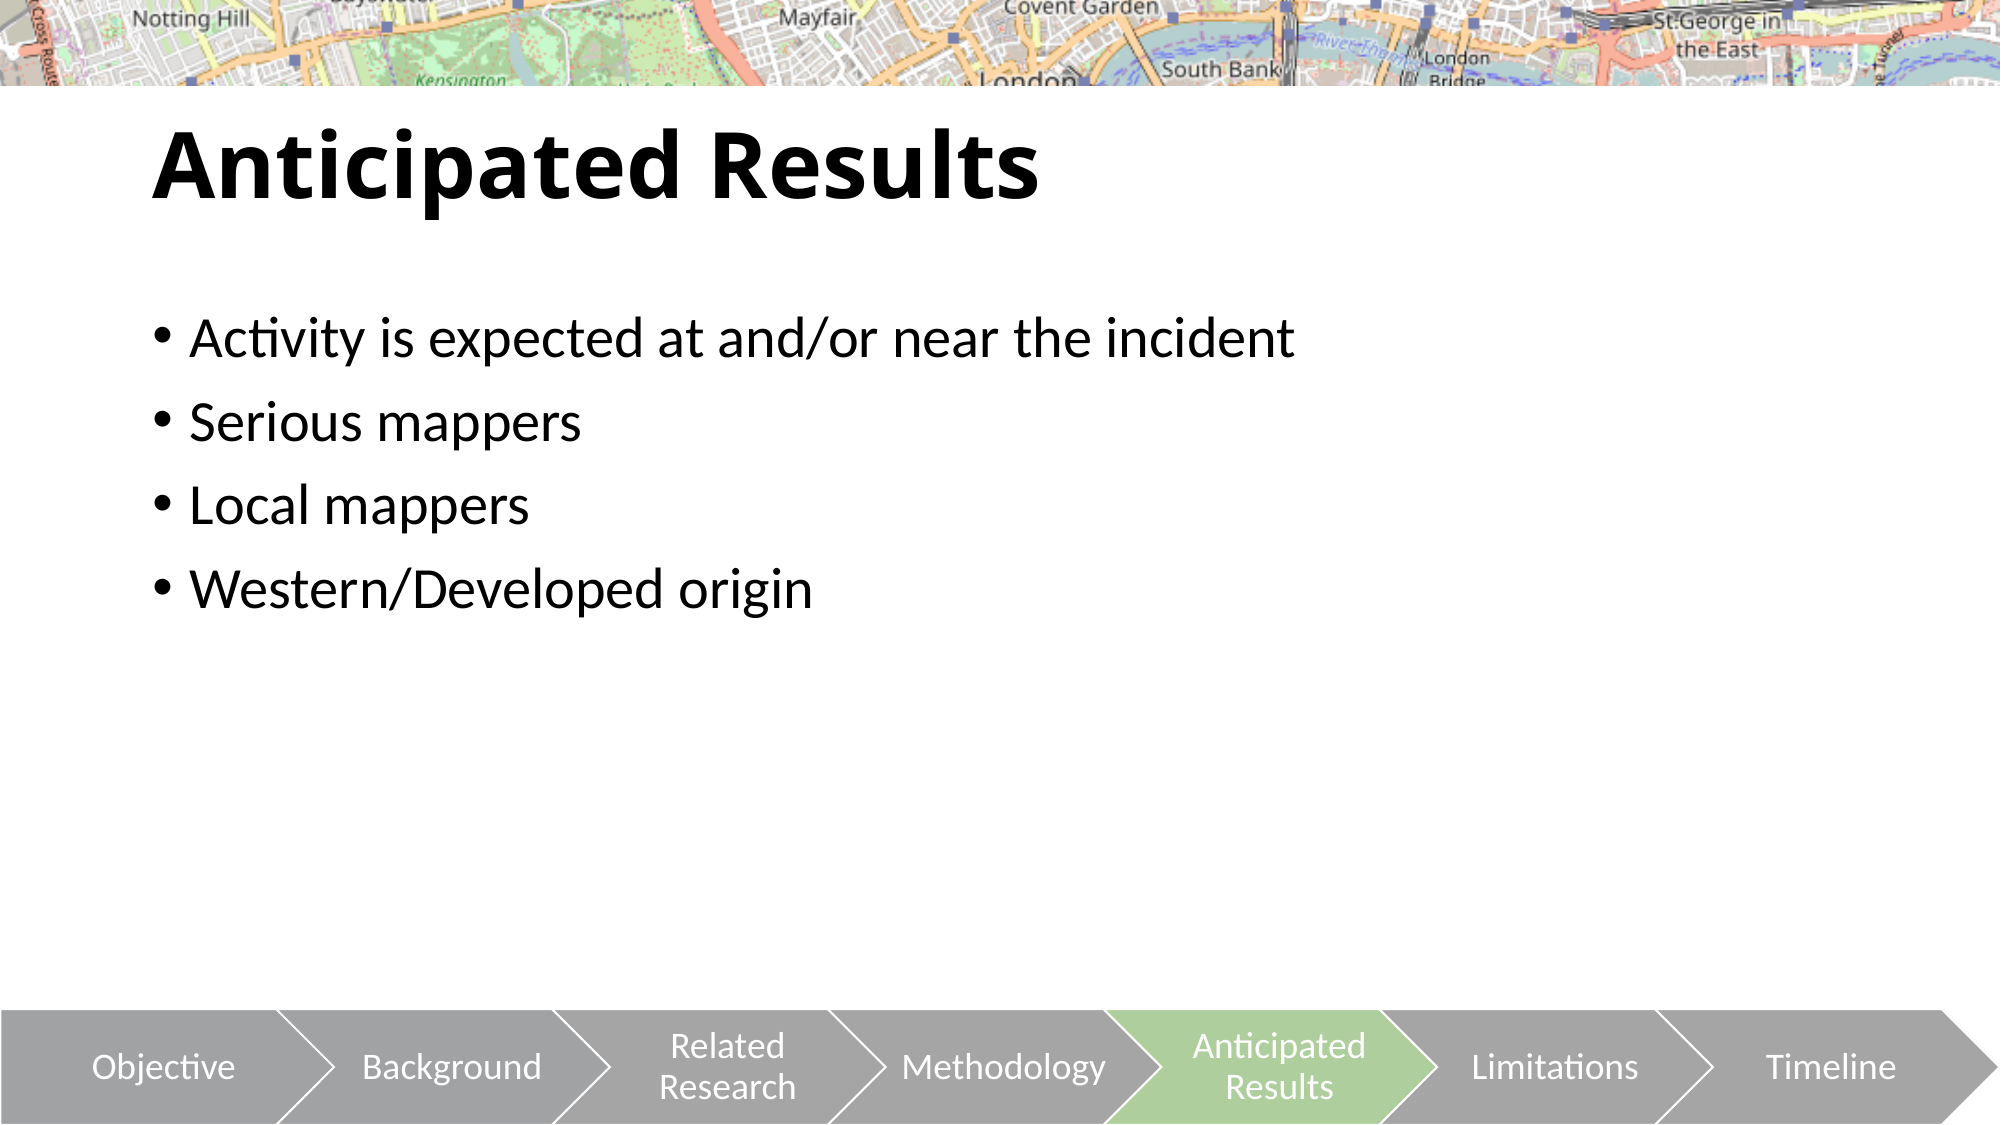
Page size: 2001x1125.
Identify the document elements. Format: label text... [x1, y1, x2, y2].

picture [0, 0, 2000, 86]
title Anticipated Results [137, 86, 1863, 278]
list Activity is expected at and/or near the incident Serious mappers Local mappers Western/Developed origin [137, 299, 1863, 959]
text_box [0, 1009, 2000, 1125]
